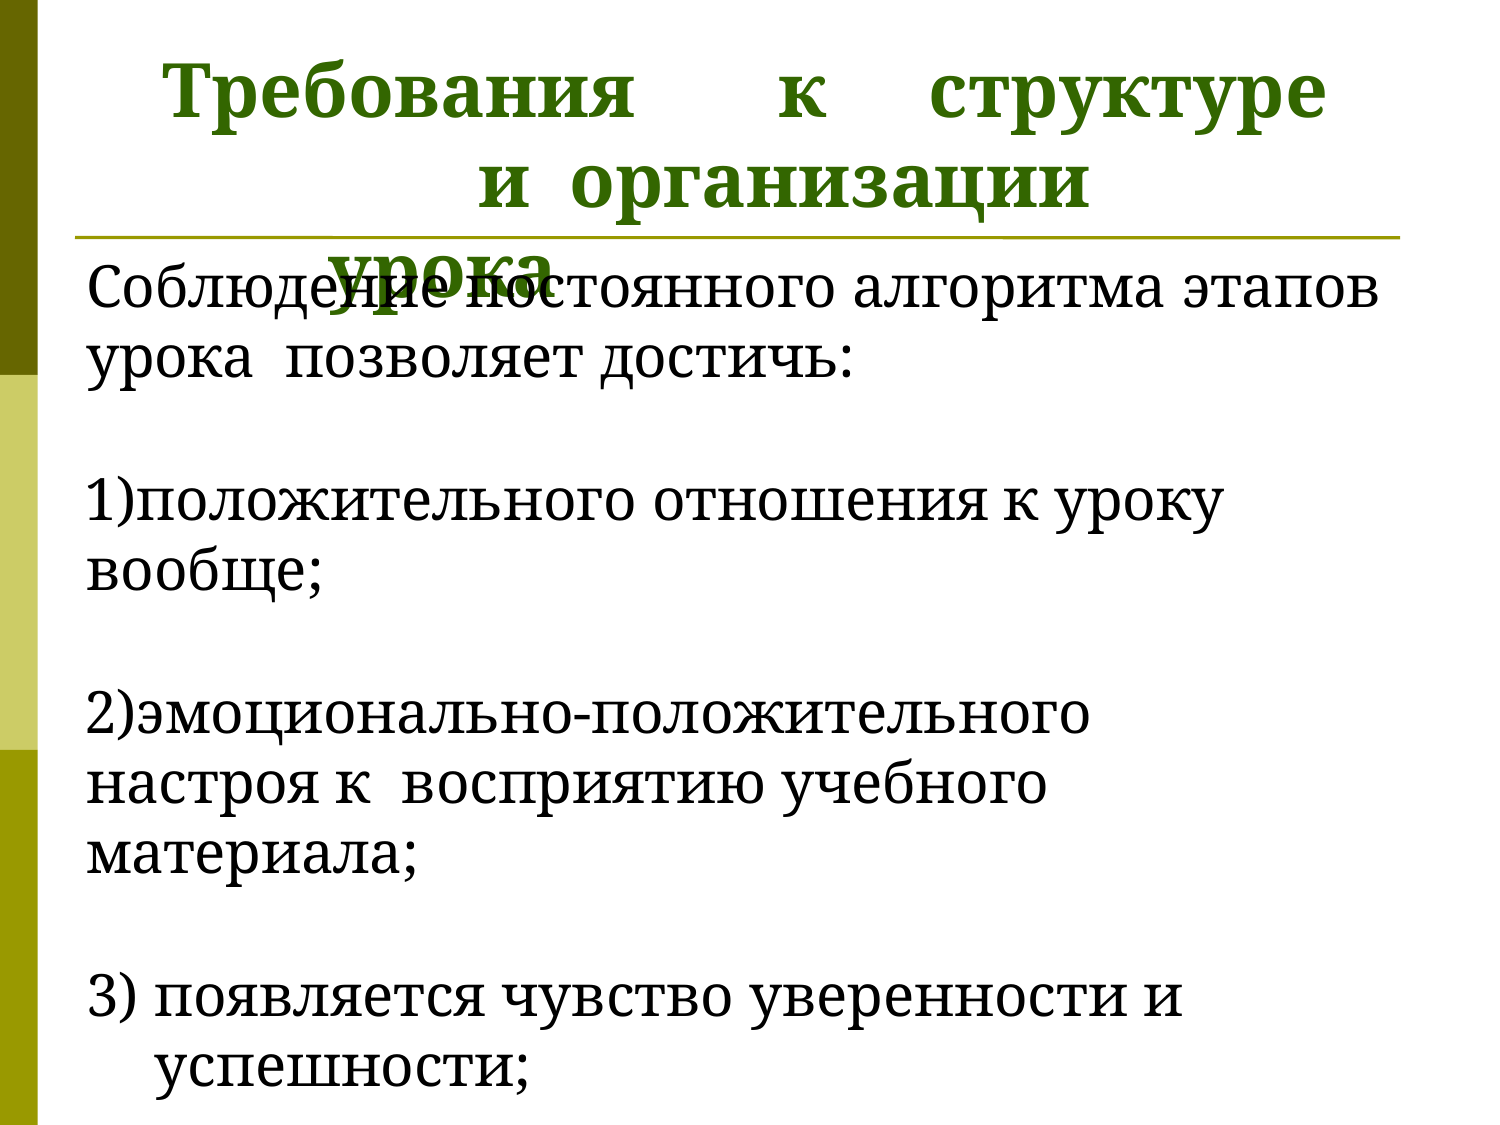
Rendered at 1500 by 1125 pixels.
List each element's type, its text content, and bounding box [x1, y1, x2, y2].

text_box Соблюдение постоянного алгоритма этапов урока позволяет достичь: положительного отношения к уроку вообще; эмоционально-положительного настроя к восприятию учебного материала; появляется чувство уверенности и успешности; 4)познавательная активность в течение всего урока. [84, 247, 1454, 1125]
title Требования к структуре и организации урока [125, 40, 1375, 247]
